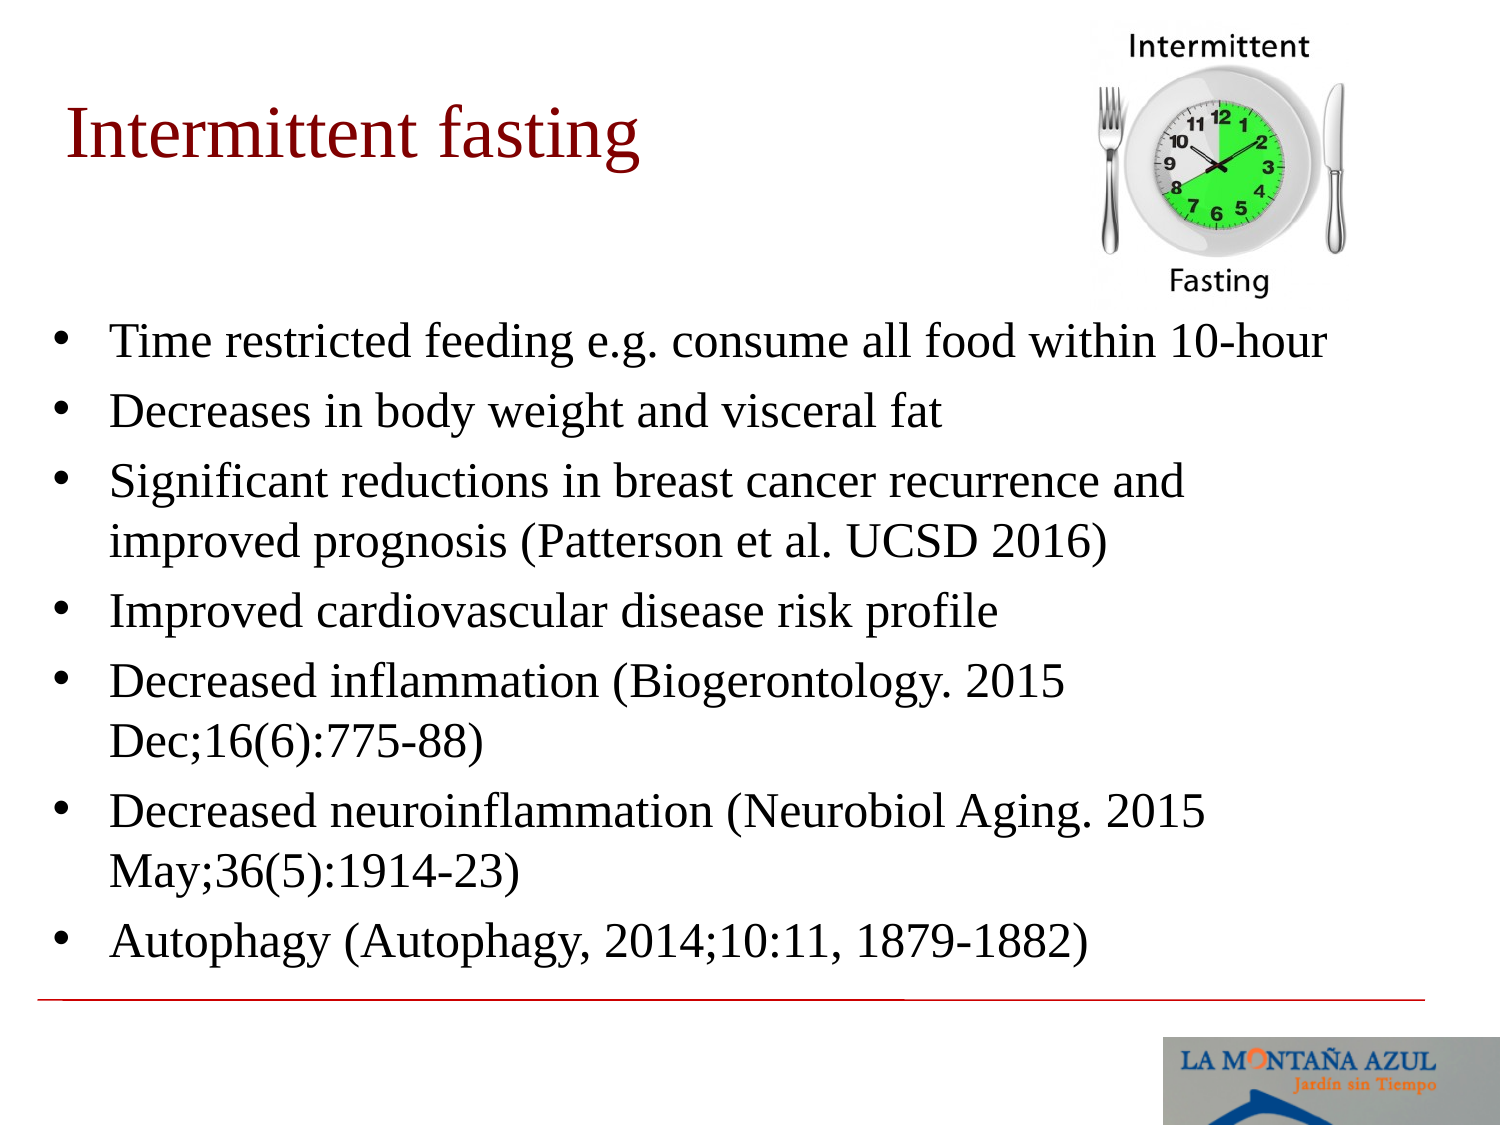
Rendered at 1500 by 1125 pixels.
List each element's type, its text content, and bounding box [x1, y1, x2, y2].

picture [1163, 1037, 1500, 1125]
picture [1090, 20, 1349, 310]
list Time restricted feeding e.g. consume all food within 10-hour Decreases in body weight and visceral fat Significant reductions in breast cancer recurrence and improved prognosis (Patterson et al. UCSD 2016) Improved cardiovascular disease risk profile Decreased inflammation (Biogerontology. 2015 Dec;16(6):775-88) Decreased neuroinflammation (Neurobiol Aging. 2015 May;36(5):1914-23) Autophagy (Autophagy, 2014;10:11, 1879-1882) [37, 299, 1388, 1043]
title Intermittent fasting [49, 74, 1085, 263]
